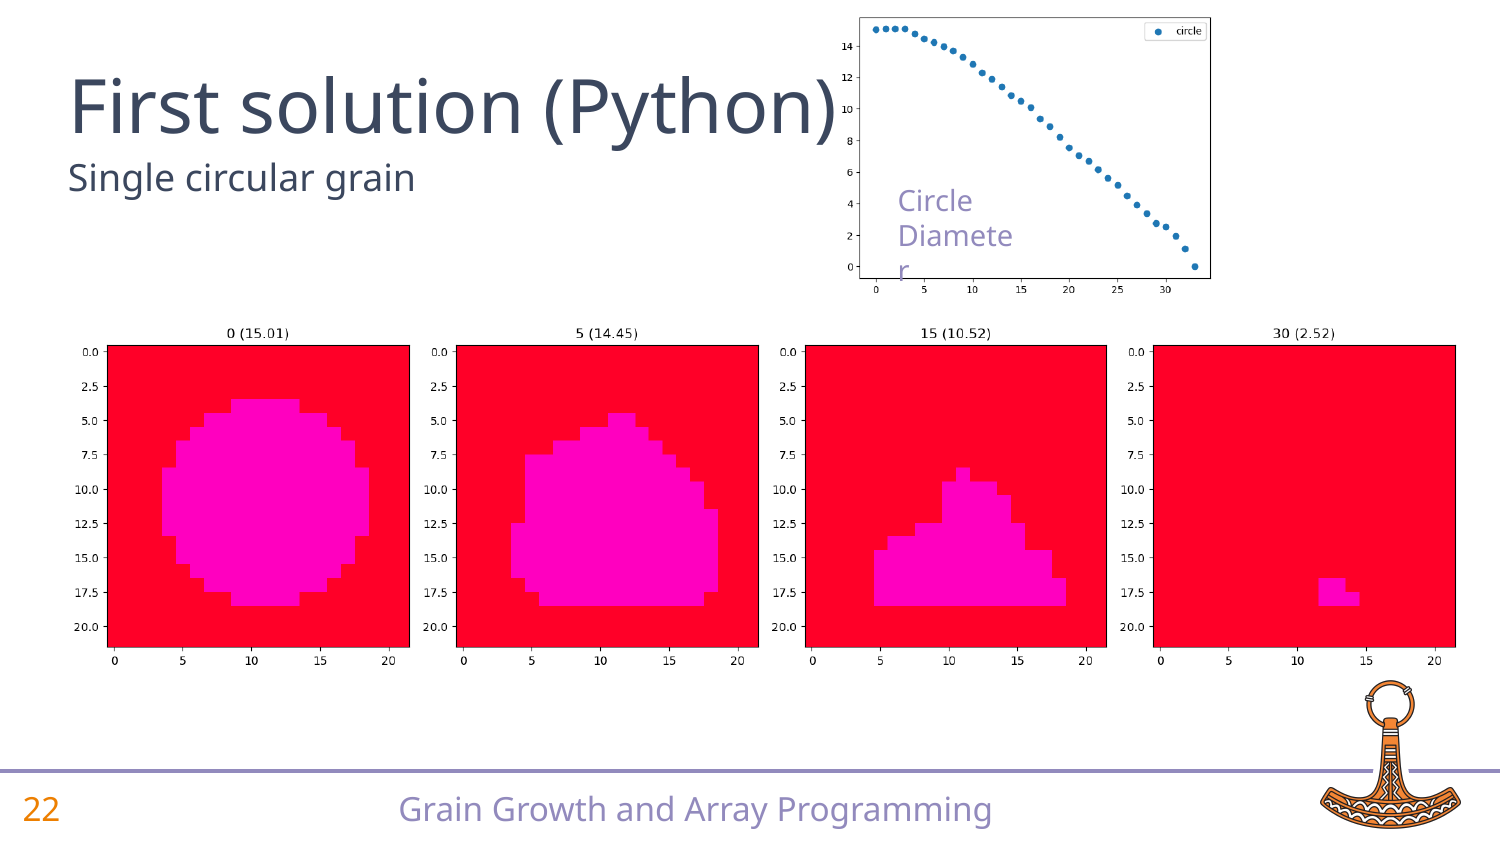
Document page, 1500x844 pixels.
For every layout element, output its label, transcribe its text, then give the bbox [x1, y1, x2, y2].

text_box Single circular grain [53, 146, 828, 207]
picture [65, 320, 1463, 675]
picture [1320, 680, 1461, 829]
picture [833, 10, 1217, 303]
title First solution (Python) [53, 43, 828, 146]
